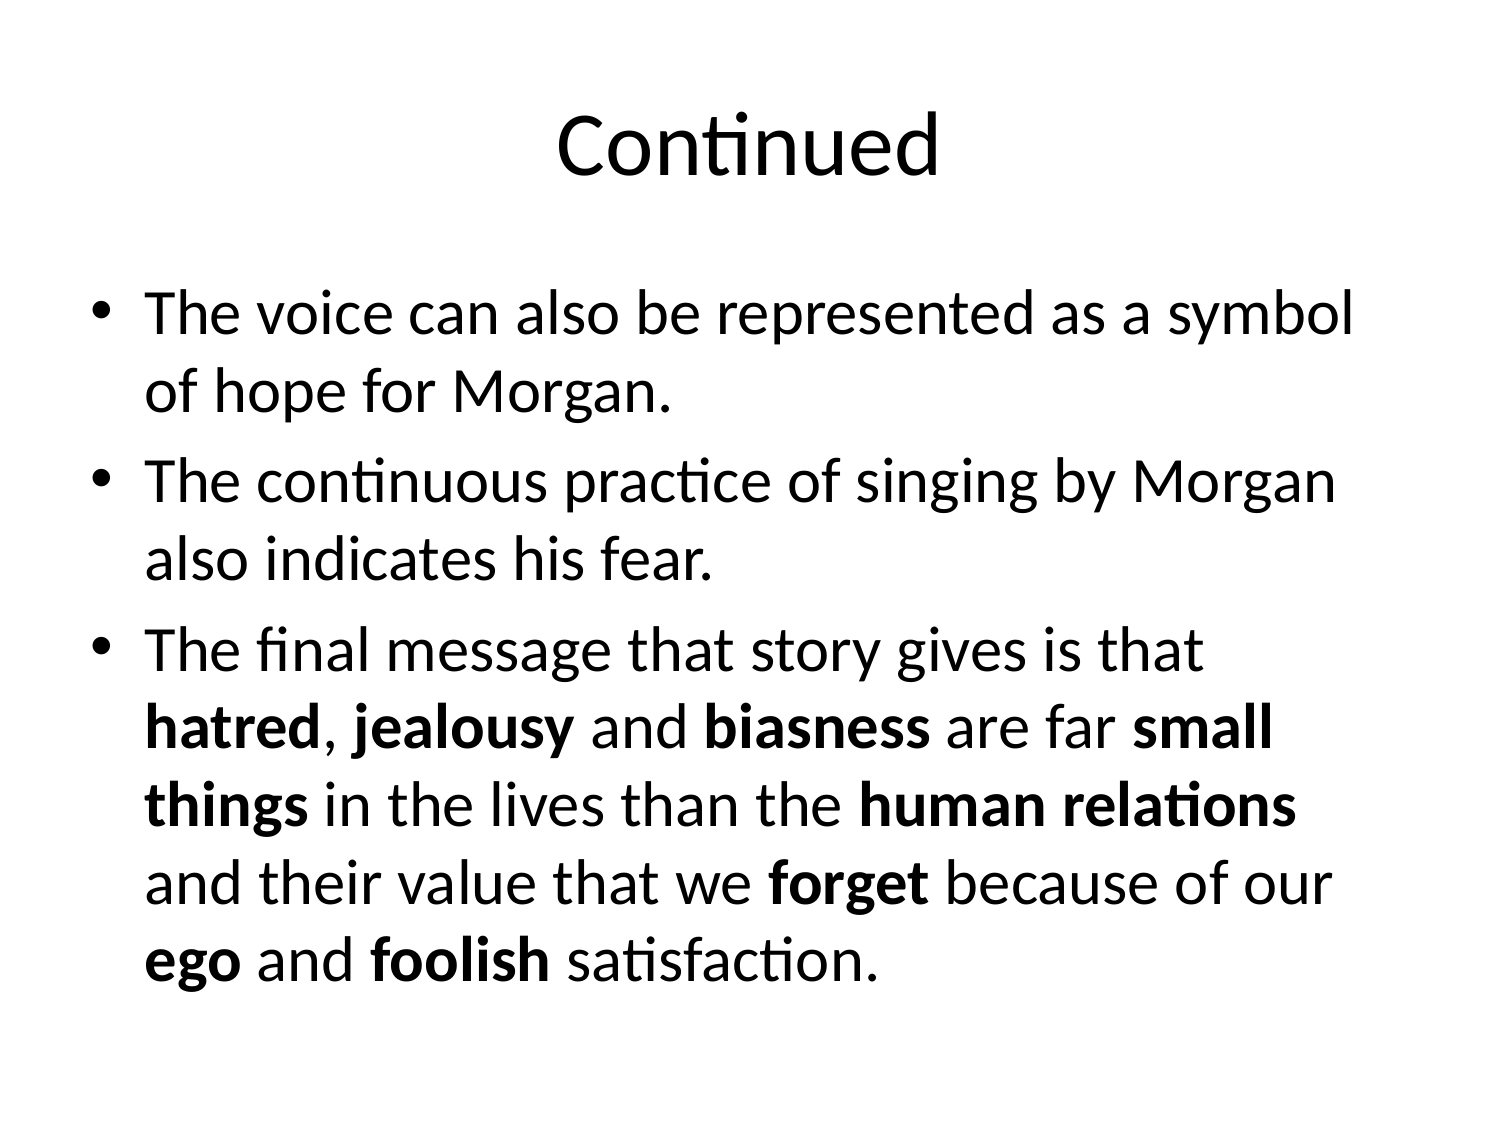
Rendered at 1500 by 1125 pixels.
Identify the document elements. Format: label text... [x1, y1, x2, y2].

list The voice can also be represented as a symbol of hope for Morgan. The continuous practice of singing by Morgan also indicates his fear. The final message that story gives is that hatred, jealousy and biasness are far small things in the lives than the human relations and their value that we forget because of our ego and foolish satisfaction. [75, 262, 1425, 1005]
title Continued [75, 45, 1425, 233]
